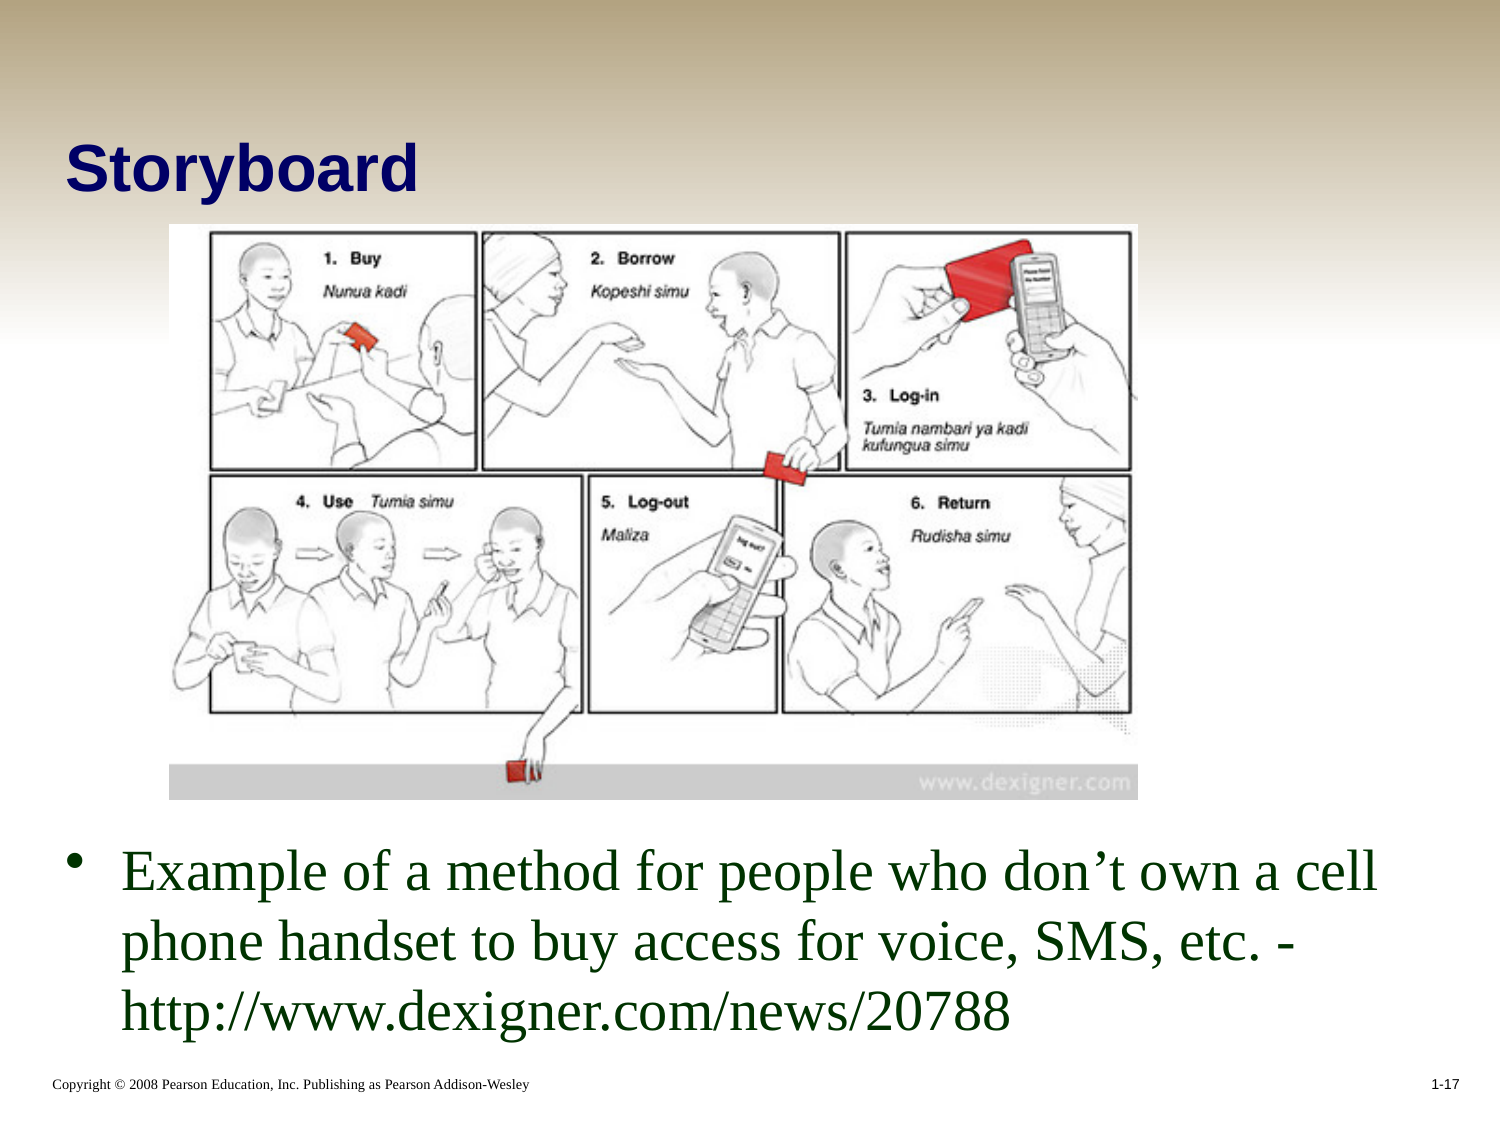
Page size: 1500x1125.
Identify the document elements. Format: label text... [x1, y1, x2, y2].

list Example of a method for people who don’t own a cell phone handset to buy access for voice, SMS, etc. - http://www.dexigner.com/news/20788 [49, 824, 1411, 926]
picture [169, 224, 1138, 801]
title Storyboard [49, 49, 1463, 213]
slide_number 1-17 [1162, 1024, 1476, 1101]
